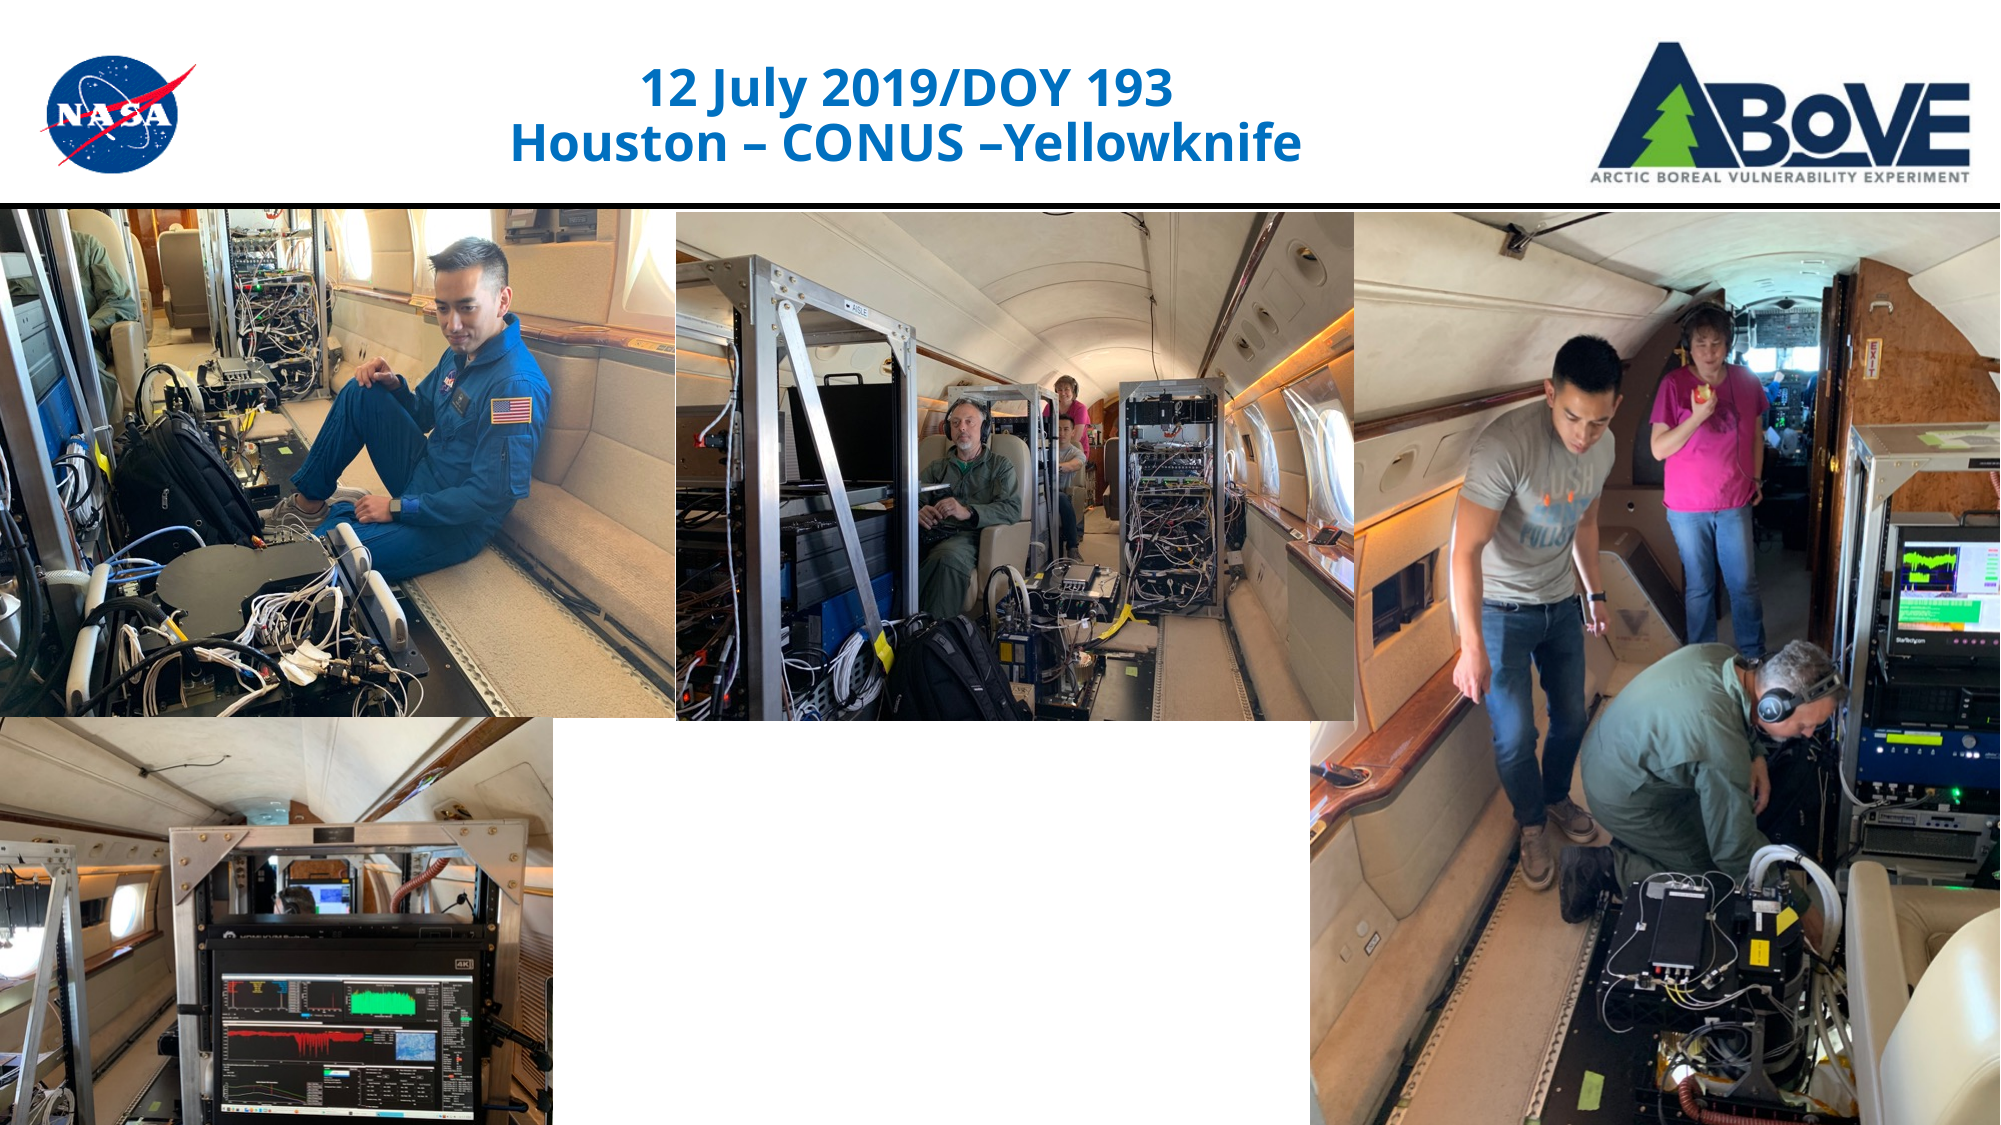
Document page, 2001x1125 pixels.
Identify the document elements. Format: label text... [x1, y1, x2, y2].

title 12 July 2019/DOY 193 Houston – CONUS –Yellowknife [179, 53, 1635, 182]
picture [0, 209, 675, 1125]
picture [1585, 37, 1975, 188]
picture [676, 212, 2000, 1125]
picture [25, 37, 210, 188]
